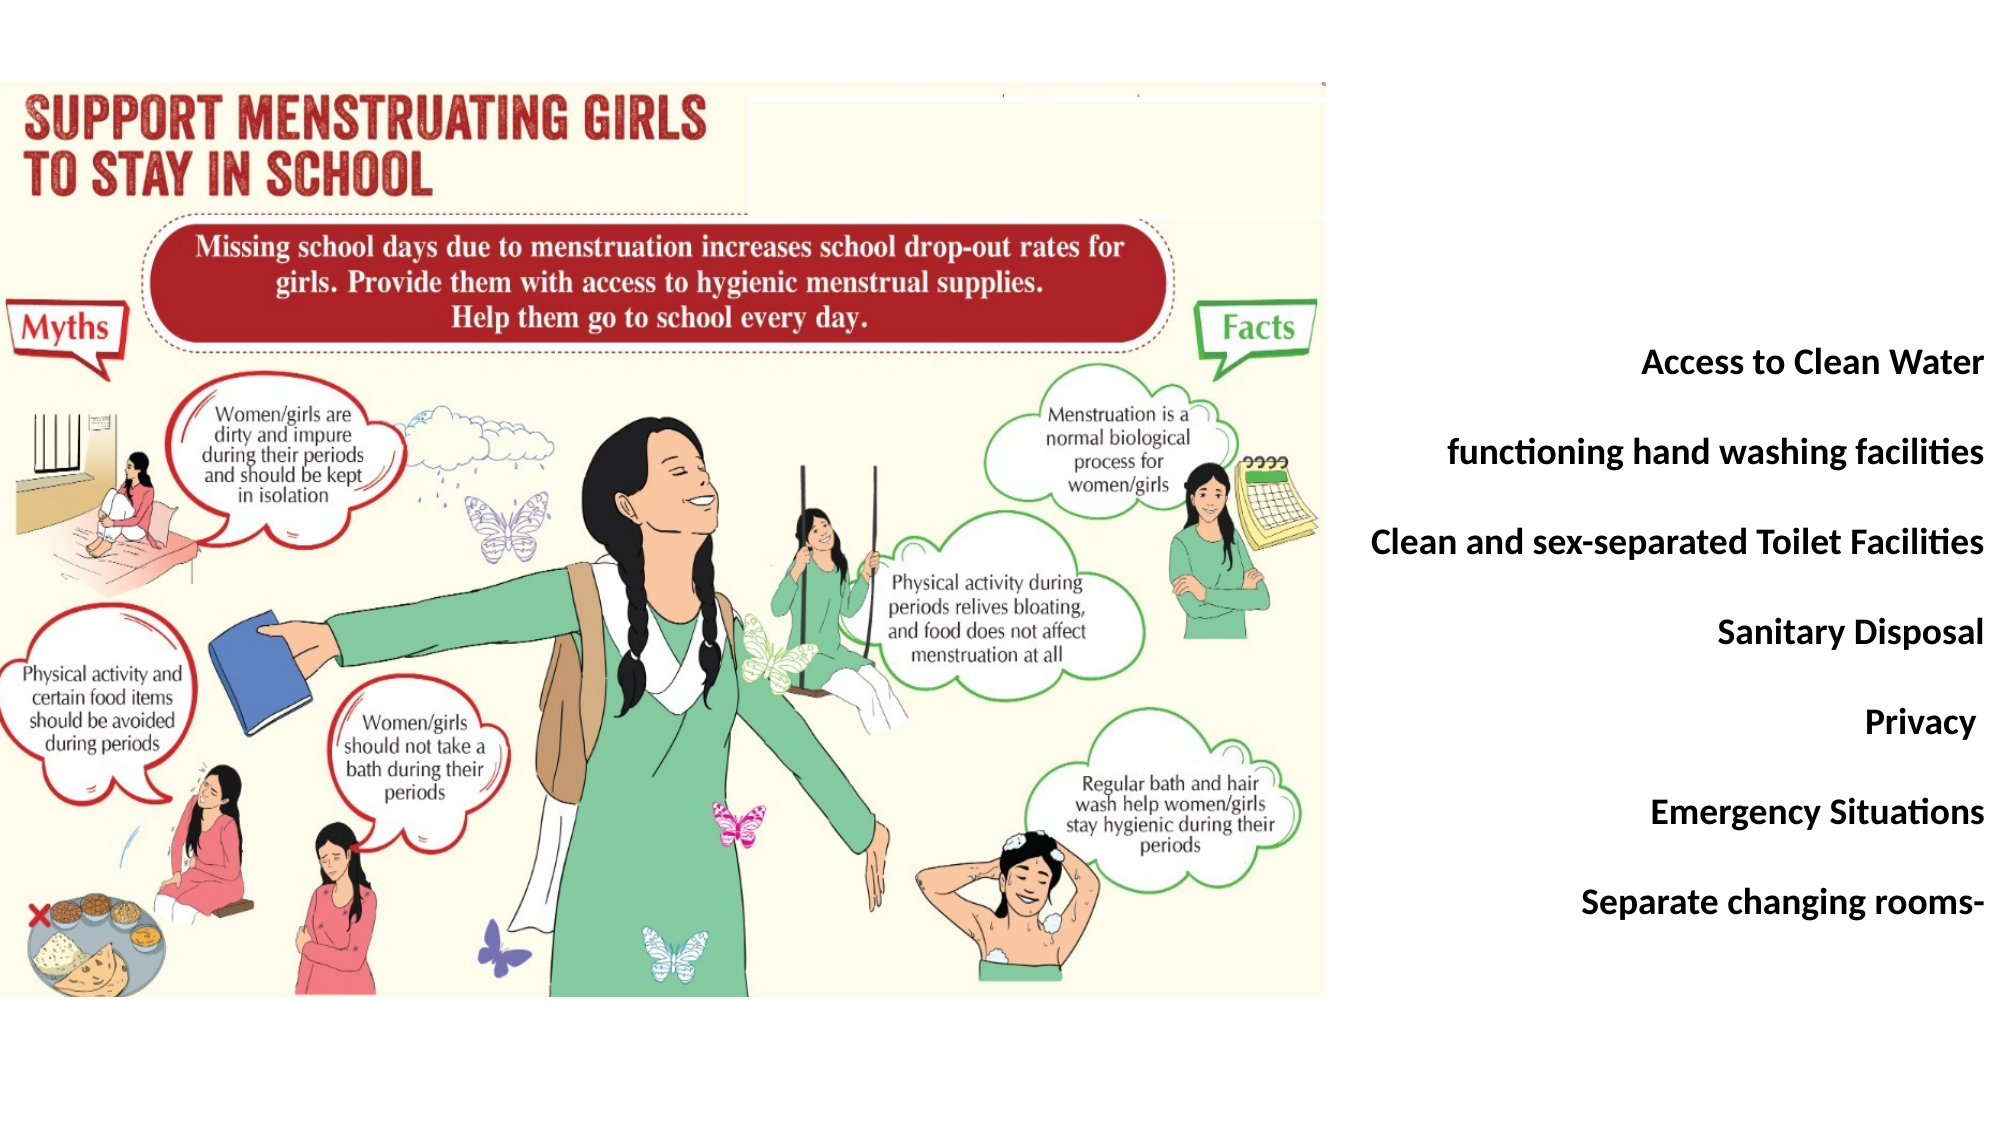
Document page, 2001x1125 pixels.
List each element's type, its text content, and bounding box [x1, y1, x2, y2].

picture [0, 82, 1327, 997]
text_box Access to Clean Water functioning hand washing facilities Clean and sex-separated Toilet Facilities Sanitary Disposal Privacy Emergency Situations Separate changing rooms- [1327, 284, 2000, 930]
